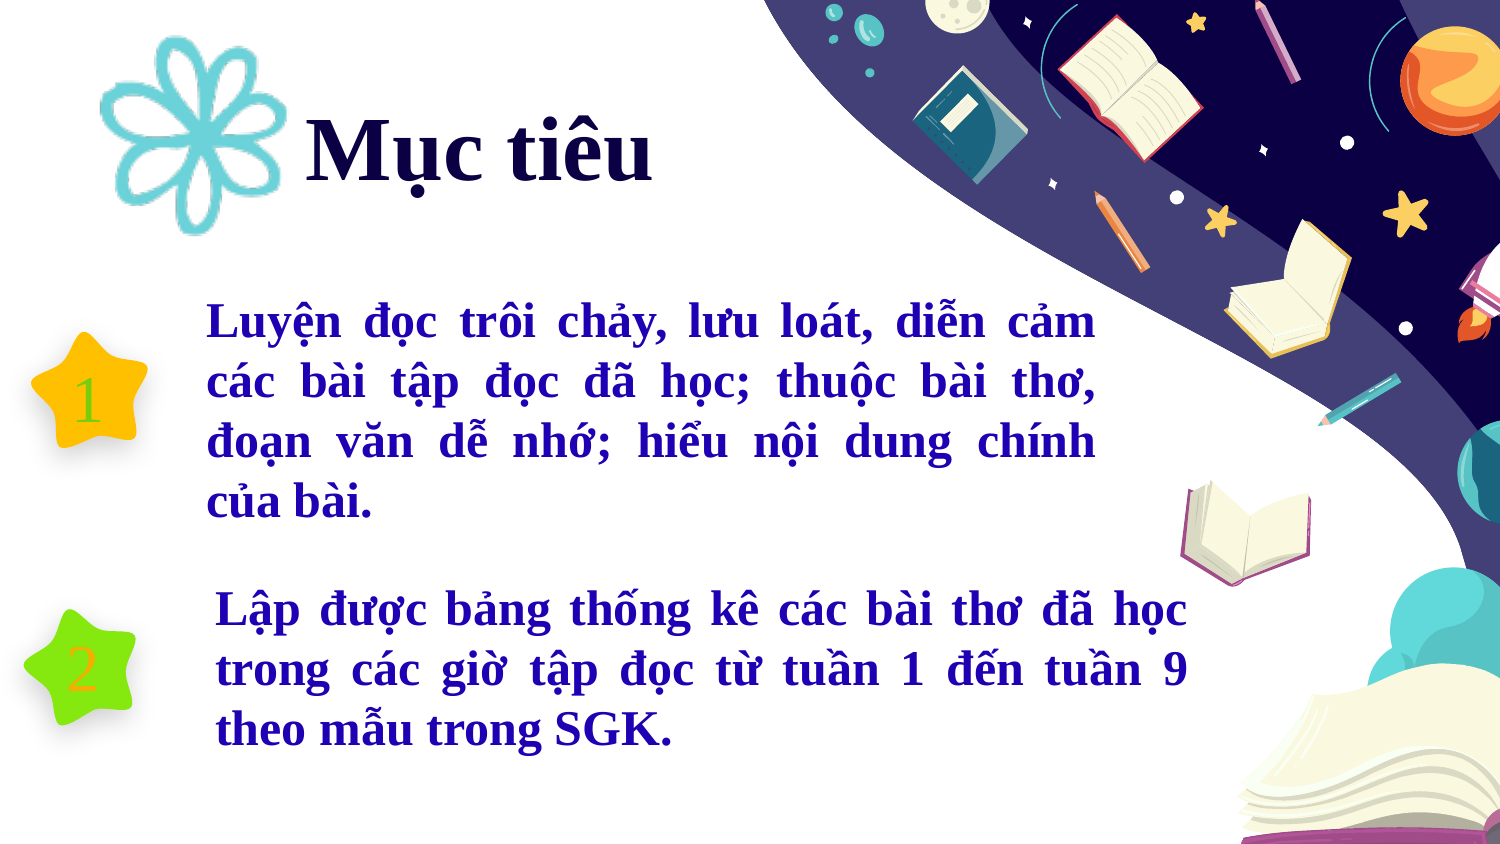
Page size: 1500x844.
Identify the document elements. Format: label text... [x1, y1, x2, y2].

title Luyện đọc trôi chảy, lưu loát, diễn cảm các bài tập đọc đã học; thuộc bài thơ, đoạn văn dễ nhớ; hiểu nội dung chính của bài. [206, 387, 820, 428]
title Mục tiêu [307, 88, 751, 183]
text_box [31, 330, 151, 446]
picture [76, 21, 303, 252]
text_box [825, 0, 1500, 844]
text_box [24, 607, 141, 720]
text_box Lập được bảng thống kê các bài thơ đã học trong các giờ tập đọc từ tuần 1 đến tuần 9 theo mẫu trong SGK. [215, 632, 820, 698]
